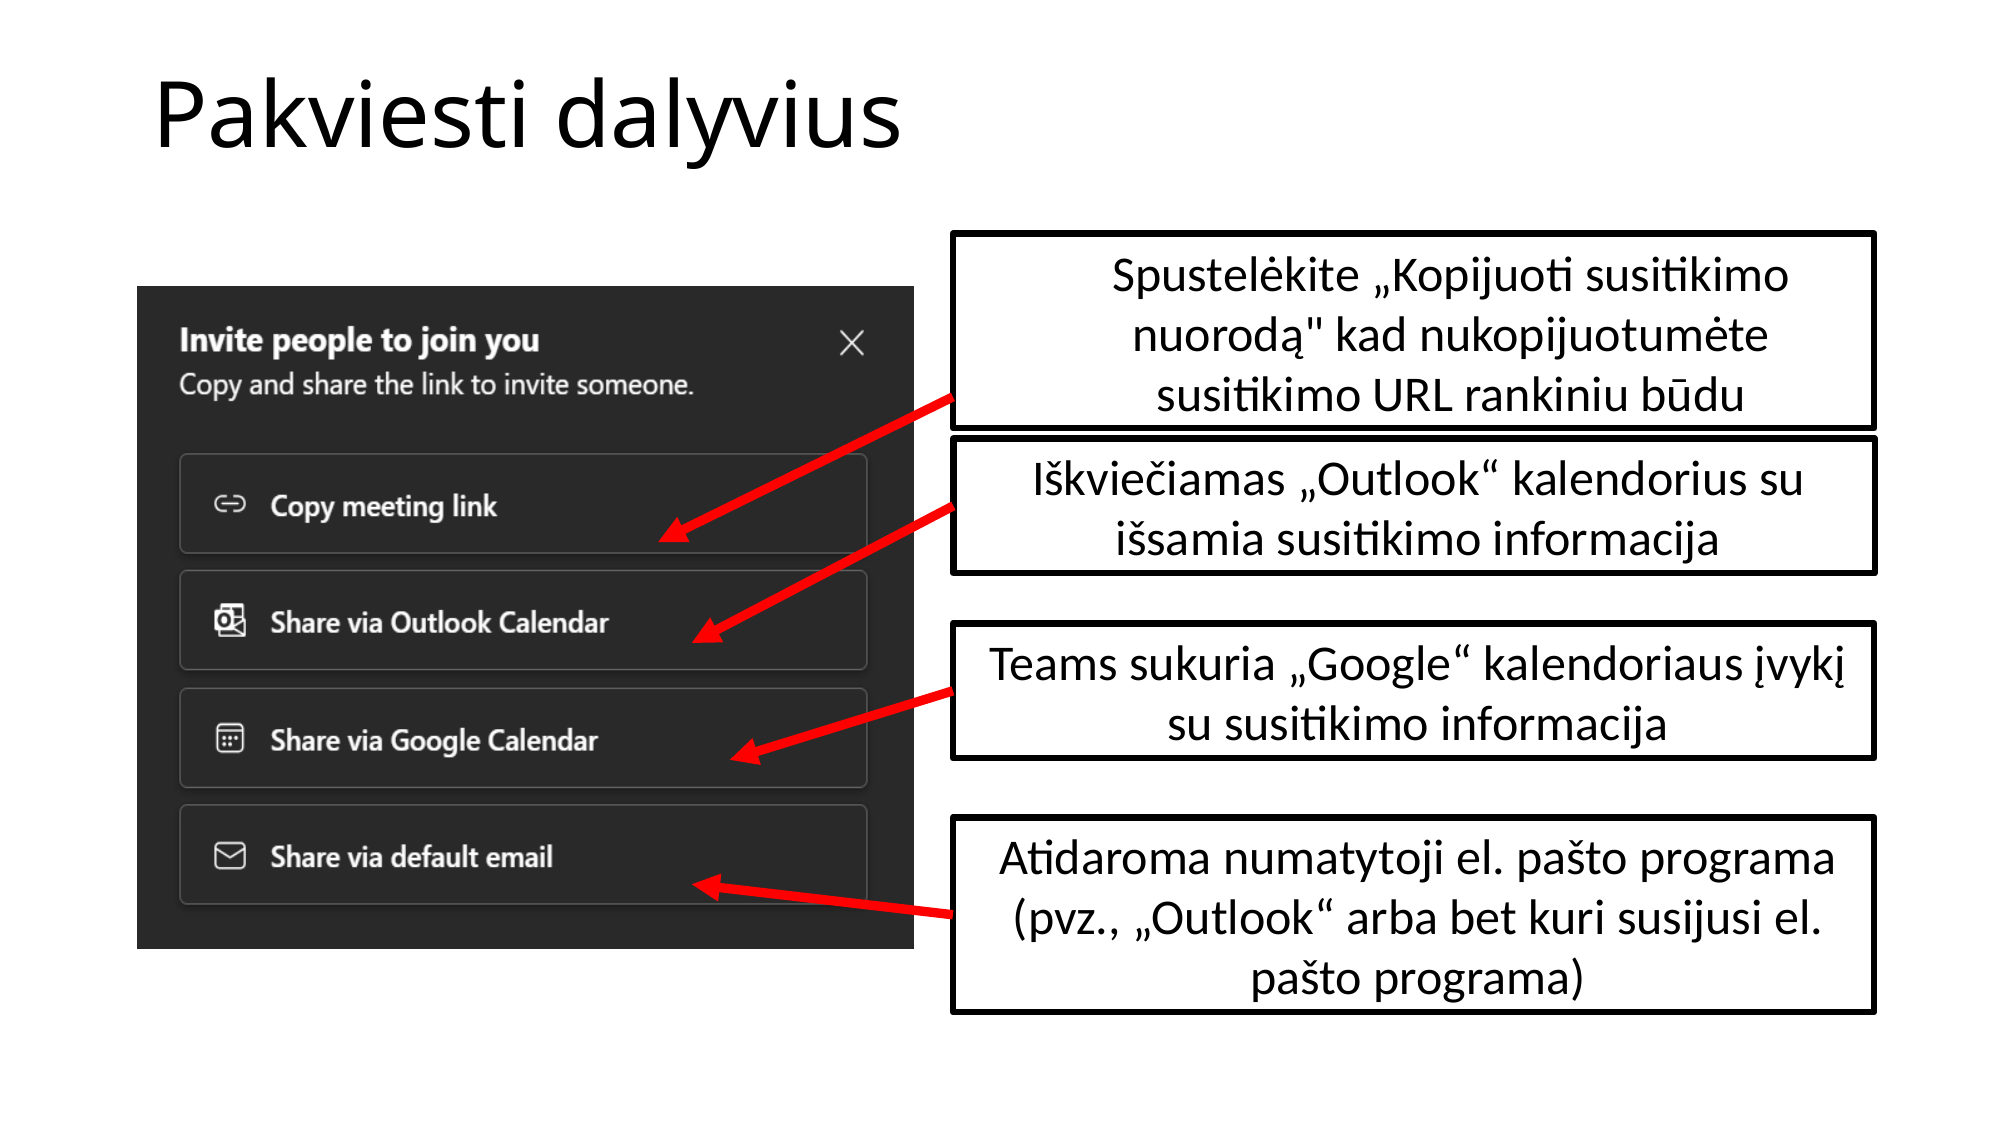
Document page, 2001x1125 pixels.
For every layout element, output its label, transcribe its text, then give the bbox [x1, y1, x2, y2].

picture [137, 286, 914, 949]
text_box Teams sukuria „Google“ kalendoriaus įvykį su susitikimo informacija [952, 623, 1875, 759]
text_box Spustelėkite „Kopijuoti susitikimo nuorodą" kad nukopijuotumėte susitikimo URL rankiniu būdu [952, 233, 1875, 429]
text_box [691, 884, 953, 916]
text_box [658, 396, 953, 542]
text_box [729, 691, 953, 760]
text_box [691, 506, 954, 643]
text_box Iškviečiamas „Outlook“ kalendorius su išsamia susitikimo informacija [953, 438, 1875, 574]
text_box Atidaroma numatytoji el. pašto programa (pvz., „Outlook“ arba bet kuri susijusi el. pašto programa) [952, 817, 1875, 1013]
title Pakviesti dalyvius [137, 59, 1863, 176]
